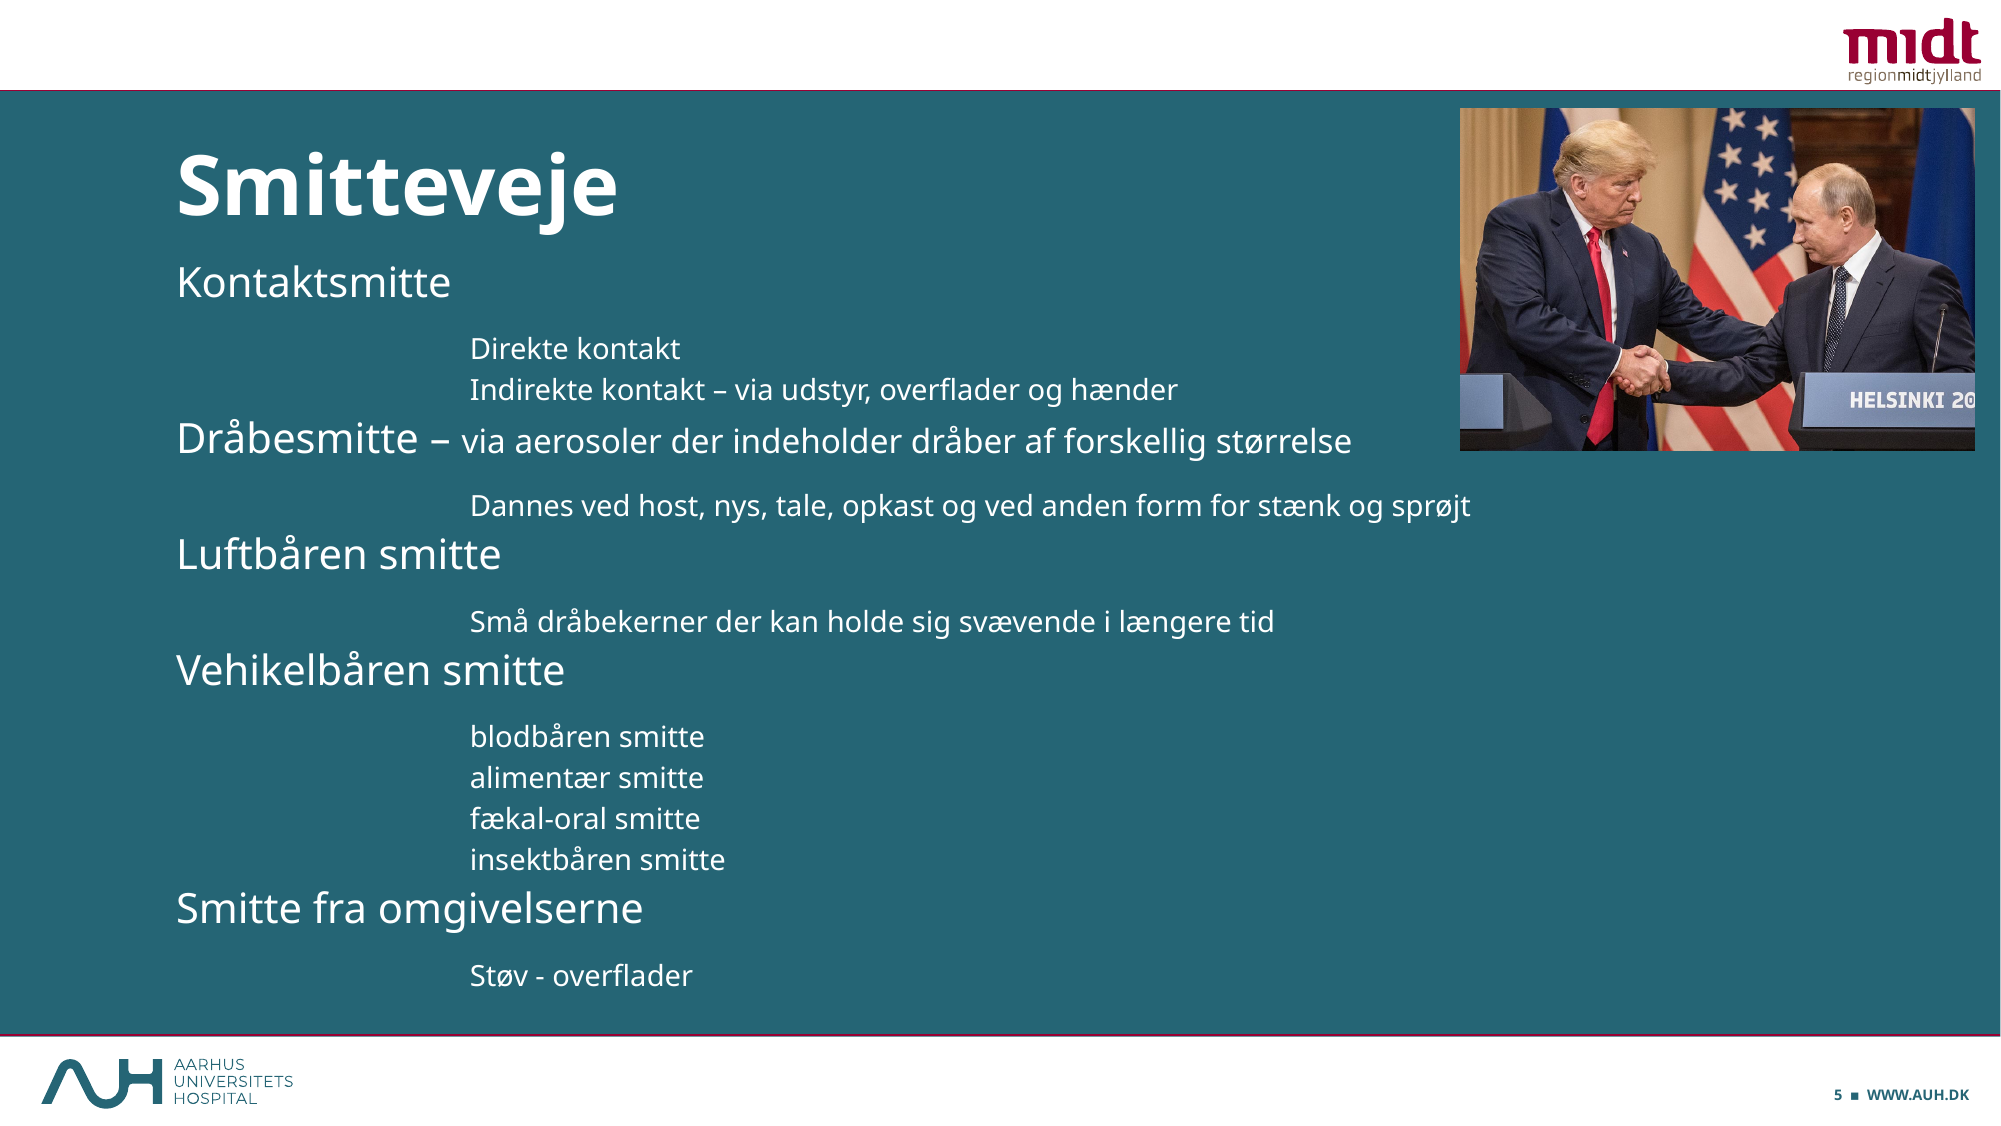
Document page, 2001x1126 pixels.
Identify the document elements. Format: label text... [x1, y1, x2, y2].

picture [1460, 108, 1975, 452]
title Smitteveje [176, 0, 1772, 232]
subtitle Kontaktsmitte Direkte kontakt Indirekte kontakt – via udstyr, overflader og hænder Dråbesmitte – via aerosoler der indeholder dråber af forskellig størrelse Dannes ved host, nys, tale, opkast og ved anden form for stænk og sprøjt Luftbåren smitte Små dråbekerner der kan holde sig svævende i længere tid Vehikelbåren smitte blodbåren smitte alimentær smitte fækal-oral smitte insektbåren smitte Smitte fra omgivelserne Støv - overflader [176, 255, 1455, 374]
